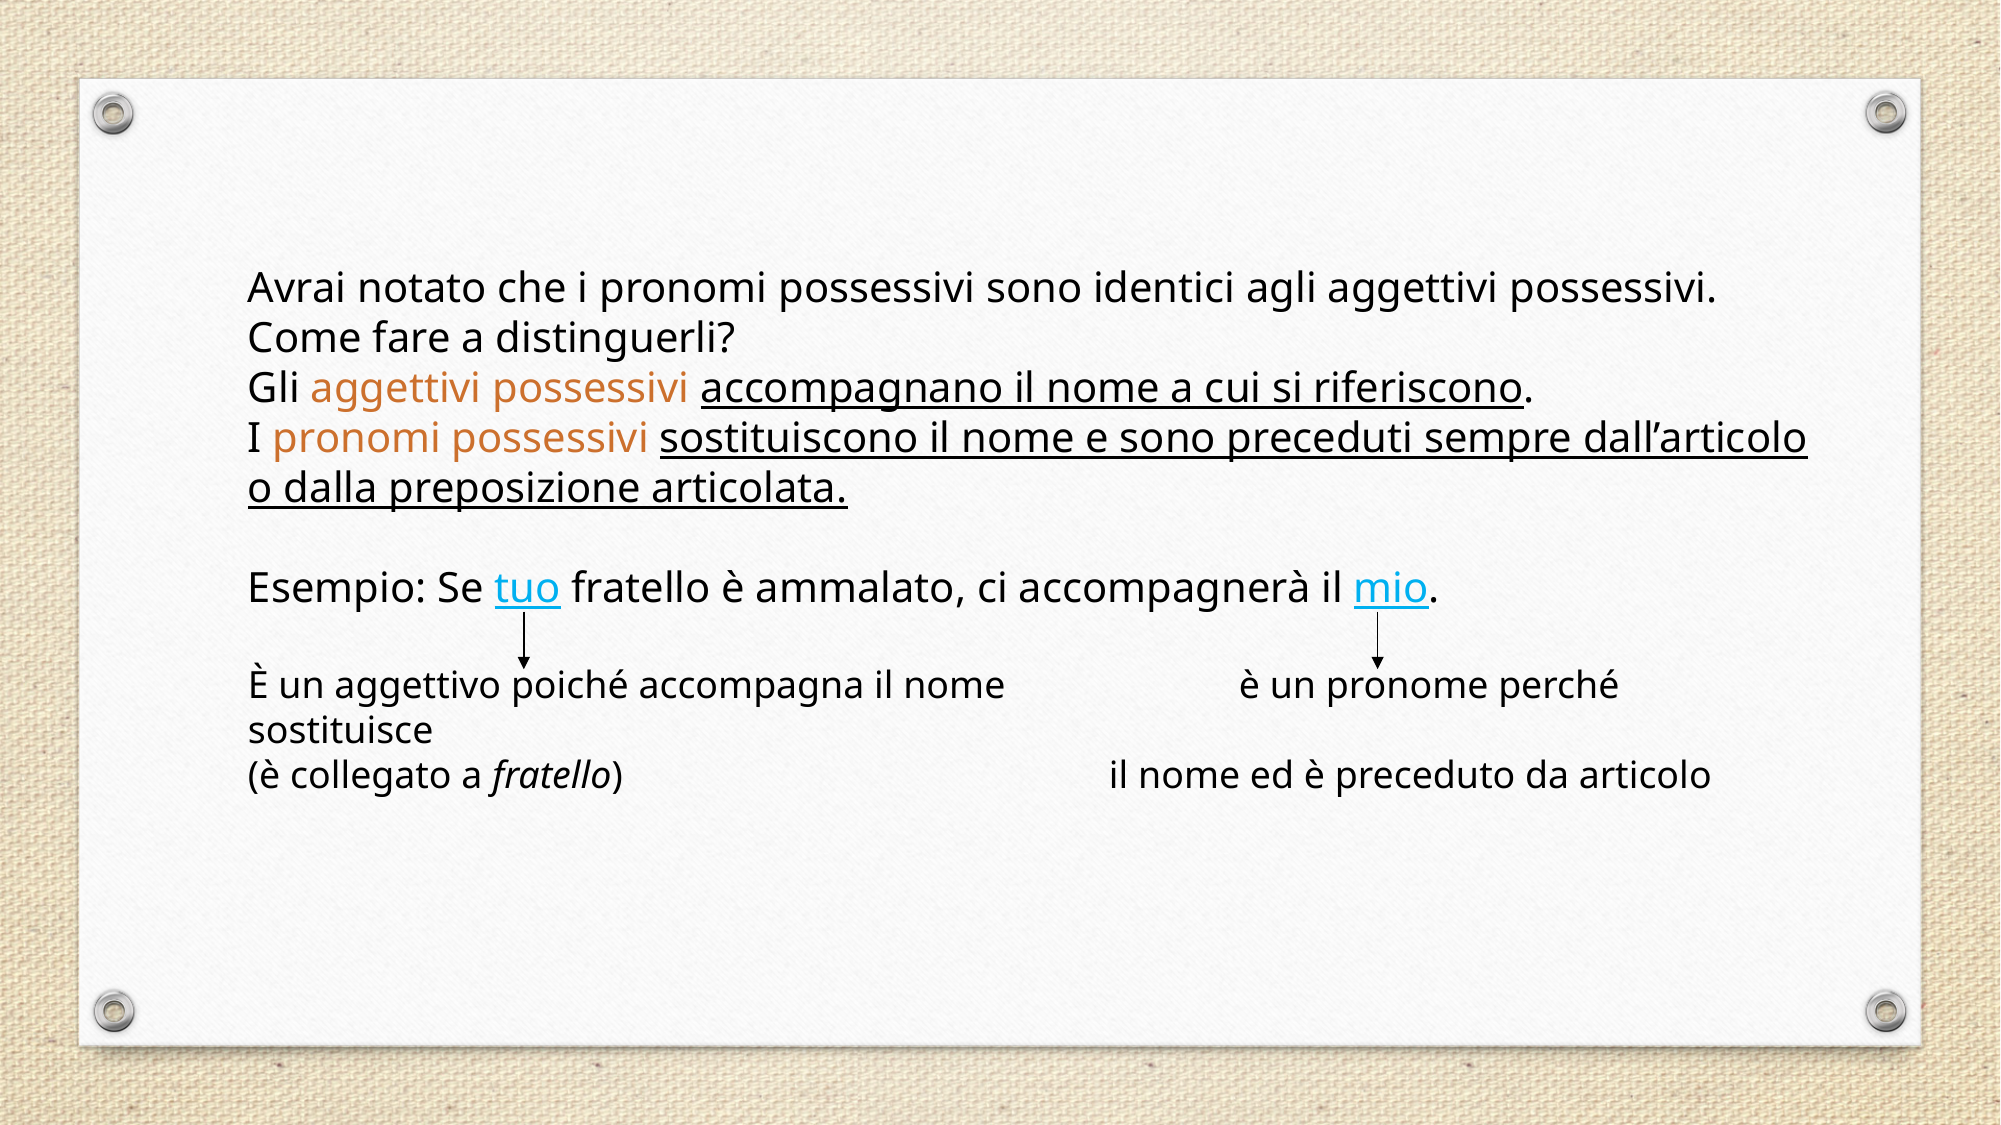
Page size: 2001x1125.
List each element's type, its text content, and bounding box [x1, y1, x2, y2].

picture [0, 0, 2001, 1125]
text_box Avrai notato che i pronomi possessivi sono identici agli aggettivi possessivi. Come fare a distinguerli? Gli aggettivi possessivi accompagnano il nome a cui si riferiscono. I pronomi possessivi sostituiscono il nome e sono preceduti sempre dall’articolo o dalla preposizione articolata. Esempio: Se tuo fratello è ammalato, ci accompagnerà il mio. È un aggettivo poiché accompagna il nome è un pronome perché sostituisce (è collegato a fratello) il nome ed è preceduto da articolo [233, 253, 1826, 939]
